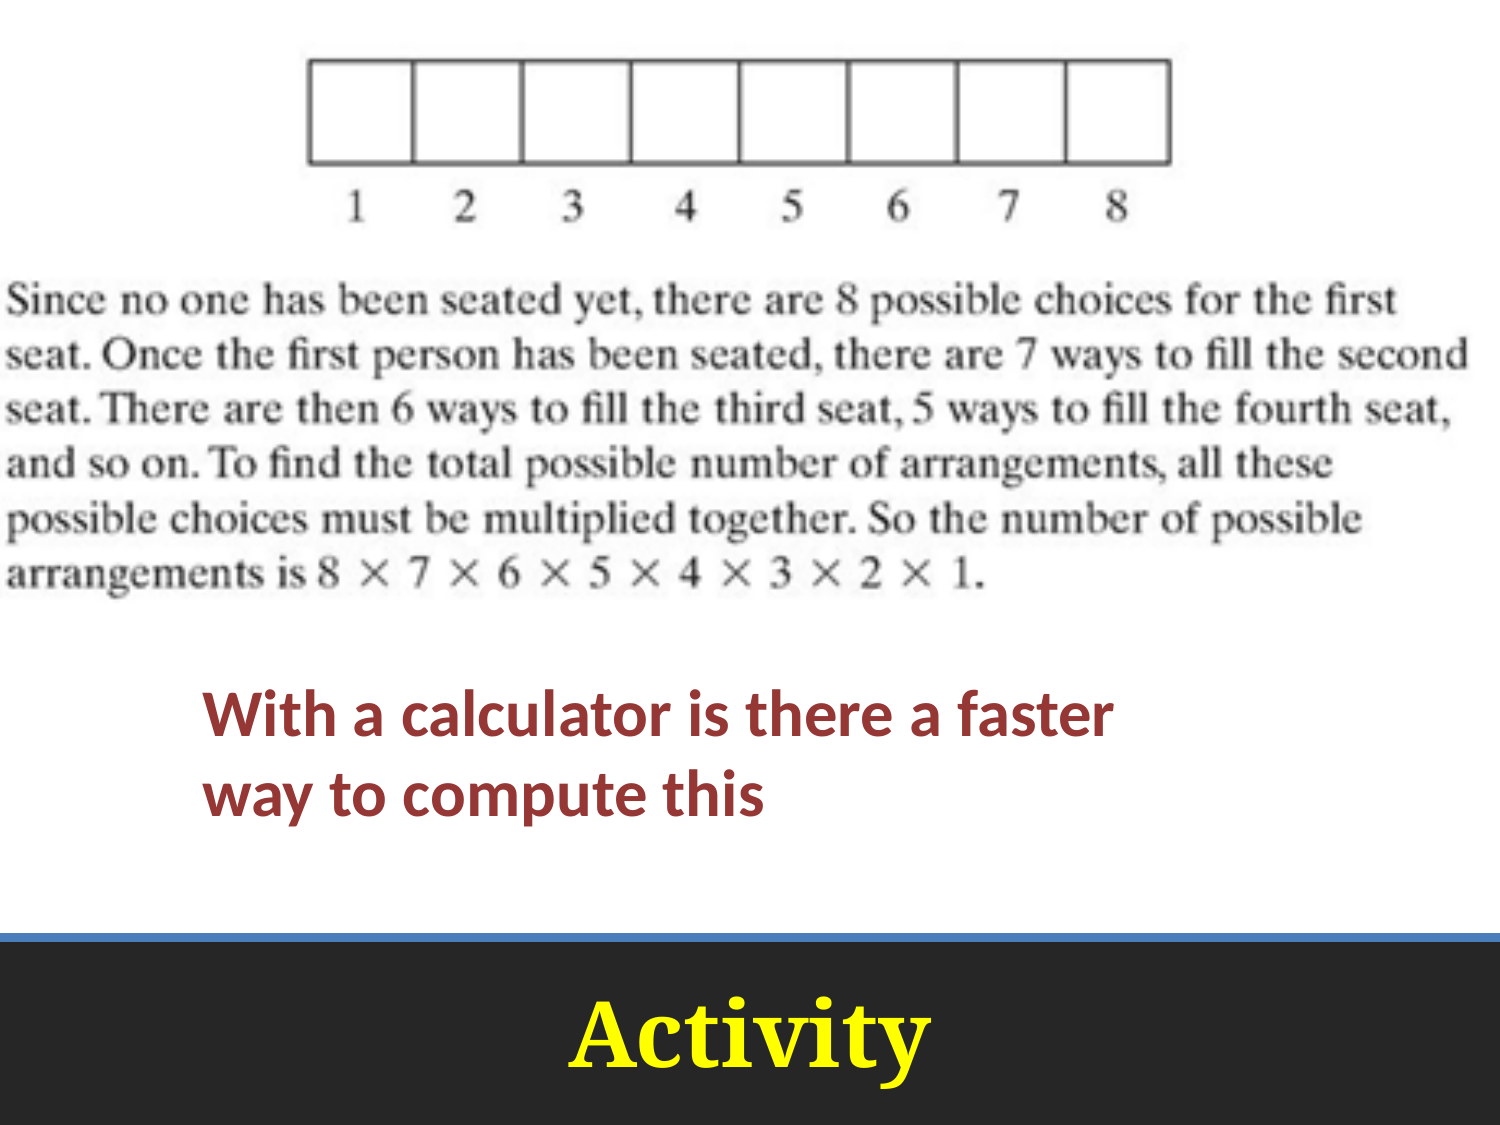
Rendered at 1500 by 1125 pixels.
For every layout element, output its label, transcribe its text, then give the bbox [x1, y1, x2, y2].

text_box With a calculator is there a faster way to compute this [187, 662, 1138, 838]
picture [0, 37, 1500, 604]
title Activity [75, 937, 1425, 1125]
